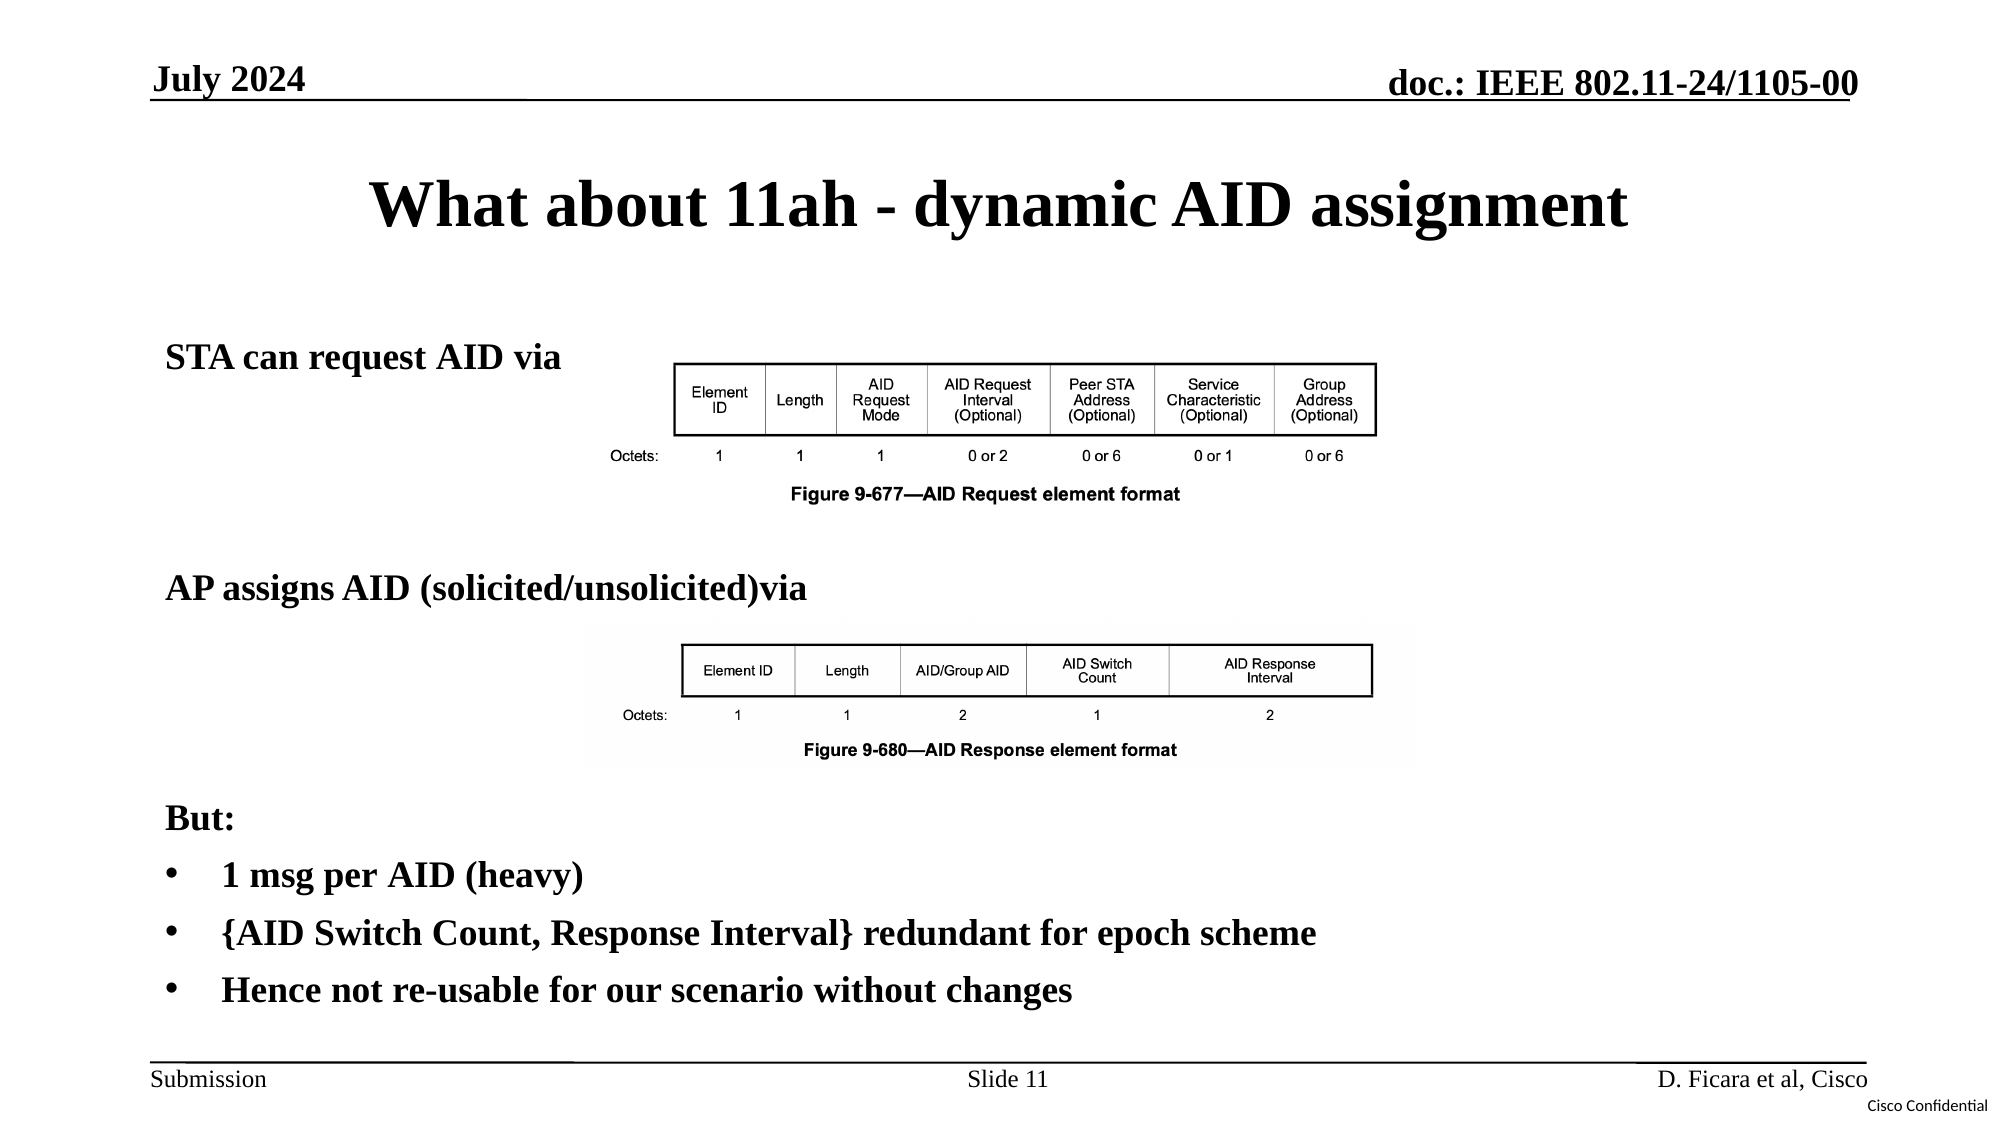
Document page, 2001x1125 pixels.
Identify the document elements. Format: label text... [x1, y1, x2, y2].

footer D. Ficara et al, Cisco [1171, 1061, 1869, 1093]
list STA can request AID via AP assigns AID (solicited/unsolicited)via But: 1 msg per AID (heavy) {AID Switch Count, Response Interval} redundant for epoch scheme Hence not re-usable for our scenario without changes [149, 324, 1850, 1000]
picture [584, 617, 1415, 773]
title What about 11ah - dynamic AID assignment [149, 112, 1850, 288]
picture [584, 340, 1415, 526]
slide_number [152, 54, 563, 100]
slide_number Slide 11 [950, 1061, 1067, 1123]
